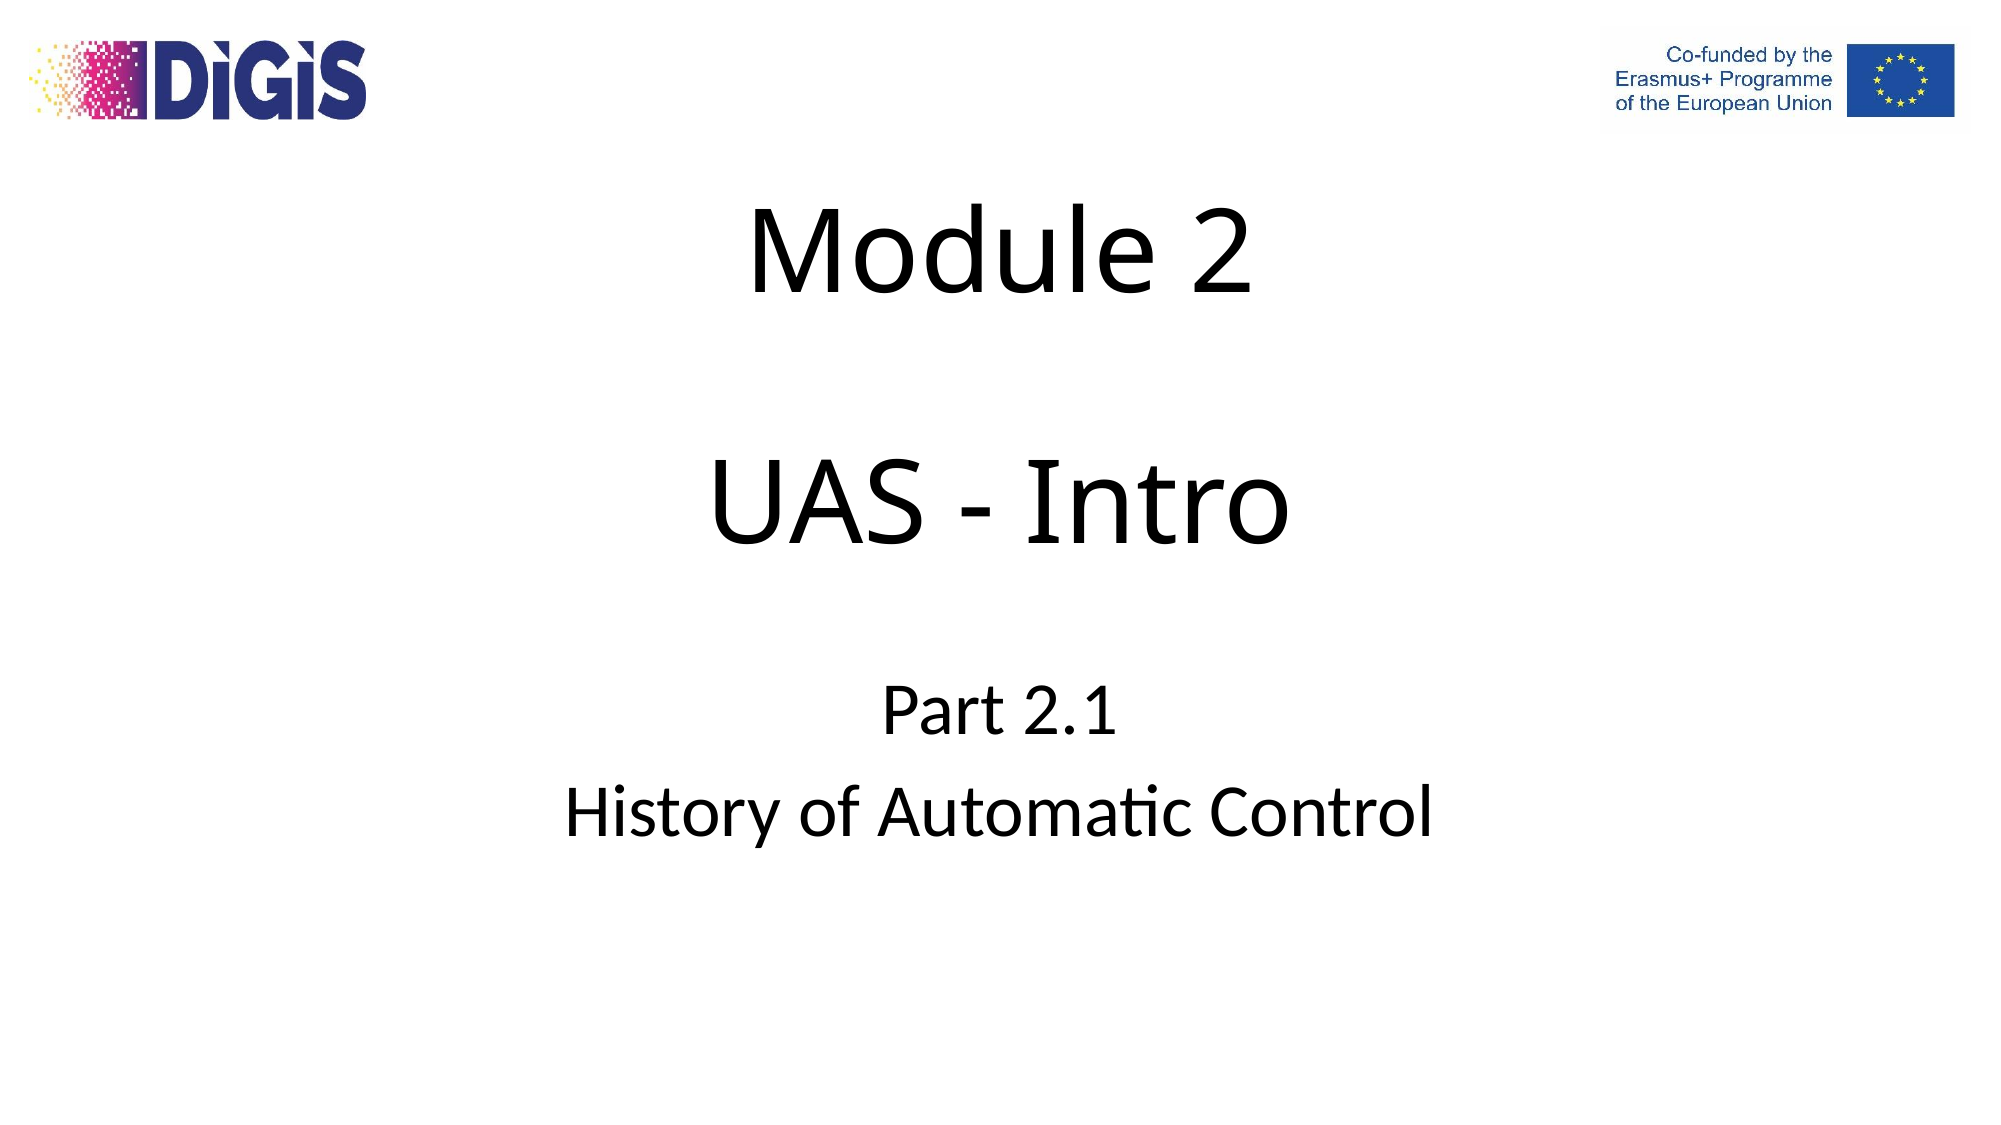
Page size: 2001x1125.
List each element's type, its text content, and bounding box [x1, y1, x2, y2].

subtitle Part 2.1 History of Automatic Control [249, 662, 1750, 934]
picture [29, 40, 366, 120]
picture [1600, 26, 1971, 134]
title Module 2 UAS - Intro [249, 184, 1750, 576]
